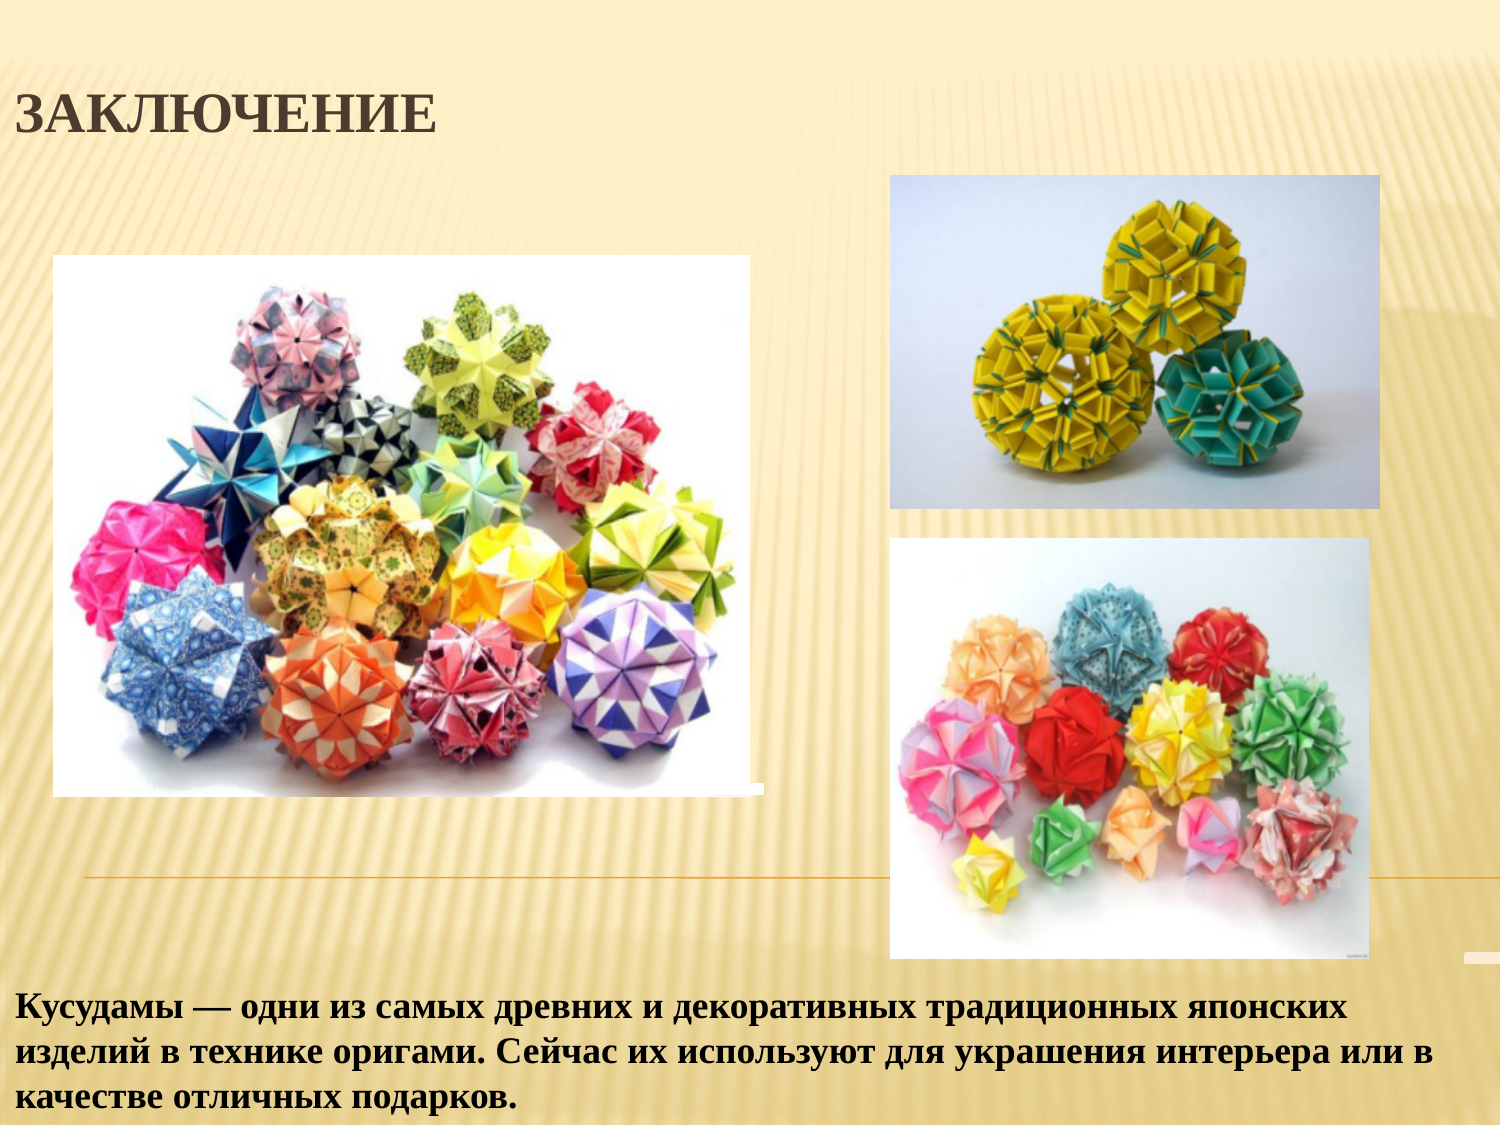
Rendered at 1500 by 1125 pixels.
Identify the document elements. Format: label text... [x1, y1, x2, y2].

picture [890, 538, 1370, 960]
text_box Кусудамы — одни из самых древних и декоративных традиционных японских изделий в технике оригами. Сейчас их используют для украшения интерьера или в качестве отличных подарков. [0, 973, 1500, 1124]
text_box [1464, 952, 1500, 964]
picture [890, 175, 1381, 509]
title Заключение [0, 0, 1500, 153]
picture [52, 255, 751, 798]
text_box [758, 783, 764, 795]
